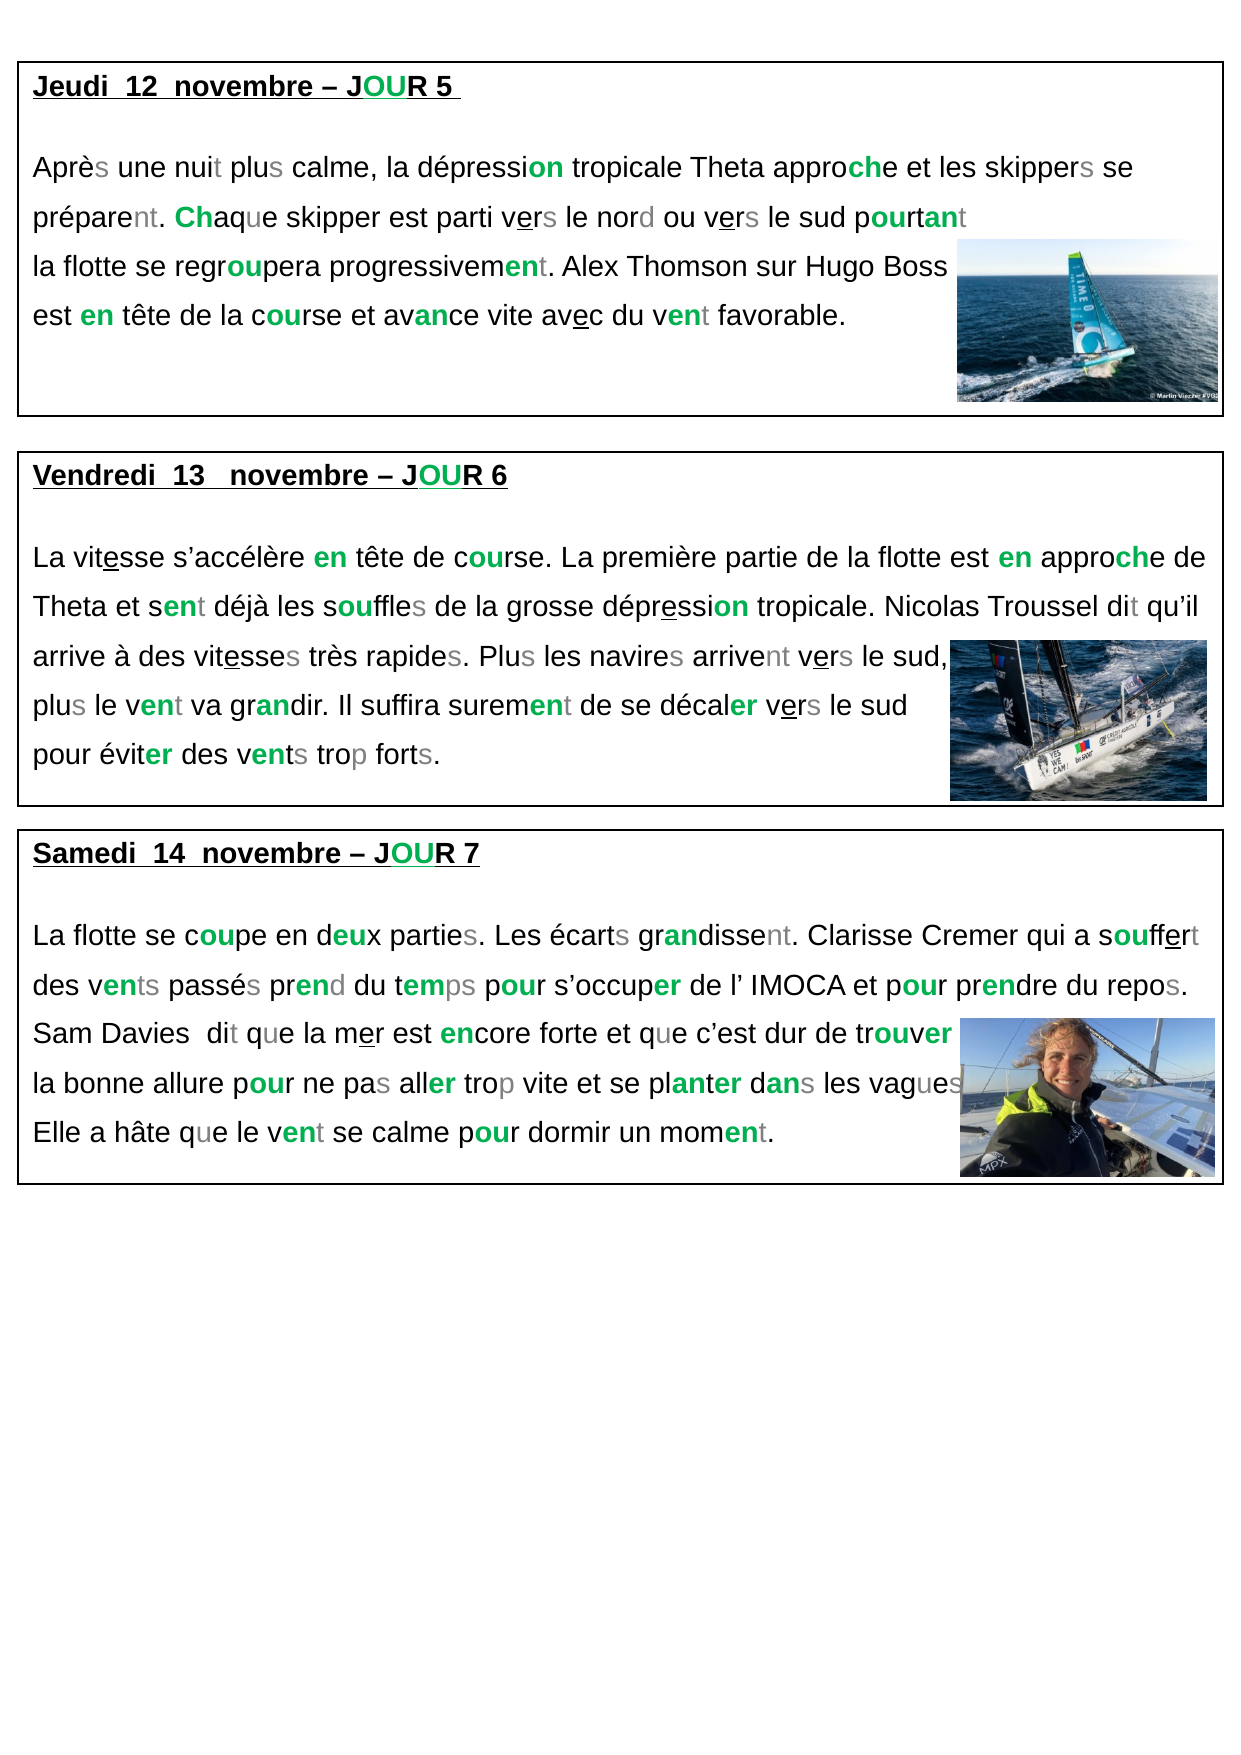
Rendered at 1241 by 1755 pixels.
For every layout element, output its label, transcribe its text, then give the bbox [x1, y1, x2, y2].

table_header Vendredi 13 novembre – JOUR 6 La vitesse s’accélère en tête de course. La première partie de la flotte est en approche de Theta et sent déjà les souffles de la grosse dépression tropicale. Nicolas Troussel dit qu’il arrive à des vitesses très rapides. Plus les navires arrivent vers le sud, plus le vent va grandir. Il suffira surement de se décaler vers le sud pour éviter des vents trop forts. [19, 453, 1222, 805]
picture [957, 238, 1218, 402]
picture [960, 1018, 1215, 1178]
picture [950, 640, 1208, 801]
table_header Jeudi 12 novembre – JOUR 5 Après une nuit plus calme, la dépression tropicale Theta approche et les skippers se préparent. Chaque skipper est parti vers le nord ou vers le sud pourtant la flotte se regroupera progressivement. Alex Thomson sur Hugo Boss est en tête de la course et avance vite avec du vent favorable. [19, 63, 1222, 415]
table_header Samedi 14 novembre – JOUR 7 La flotte se coupe en deux parties. Les écarts grandissent. Clarisse Cremer qui a souffert des vents passés prend du temps pour s’occuper de l’ IMOCA et pour prendre du repos. Sam Davies dit que la mer est encore forte et que c’est dur de trouver la bonne allure pour ne pas aller trop vite et se planter dans les vagues. Elle a hâte que le vent se calme pour dormir un moment. [19, 831, 1222, 1183]
